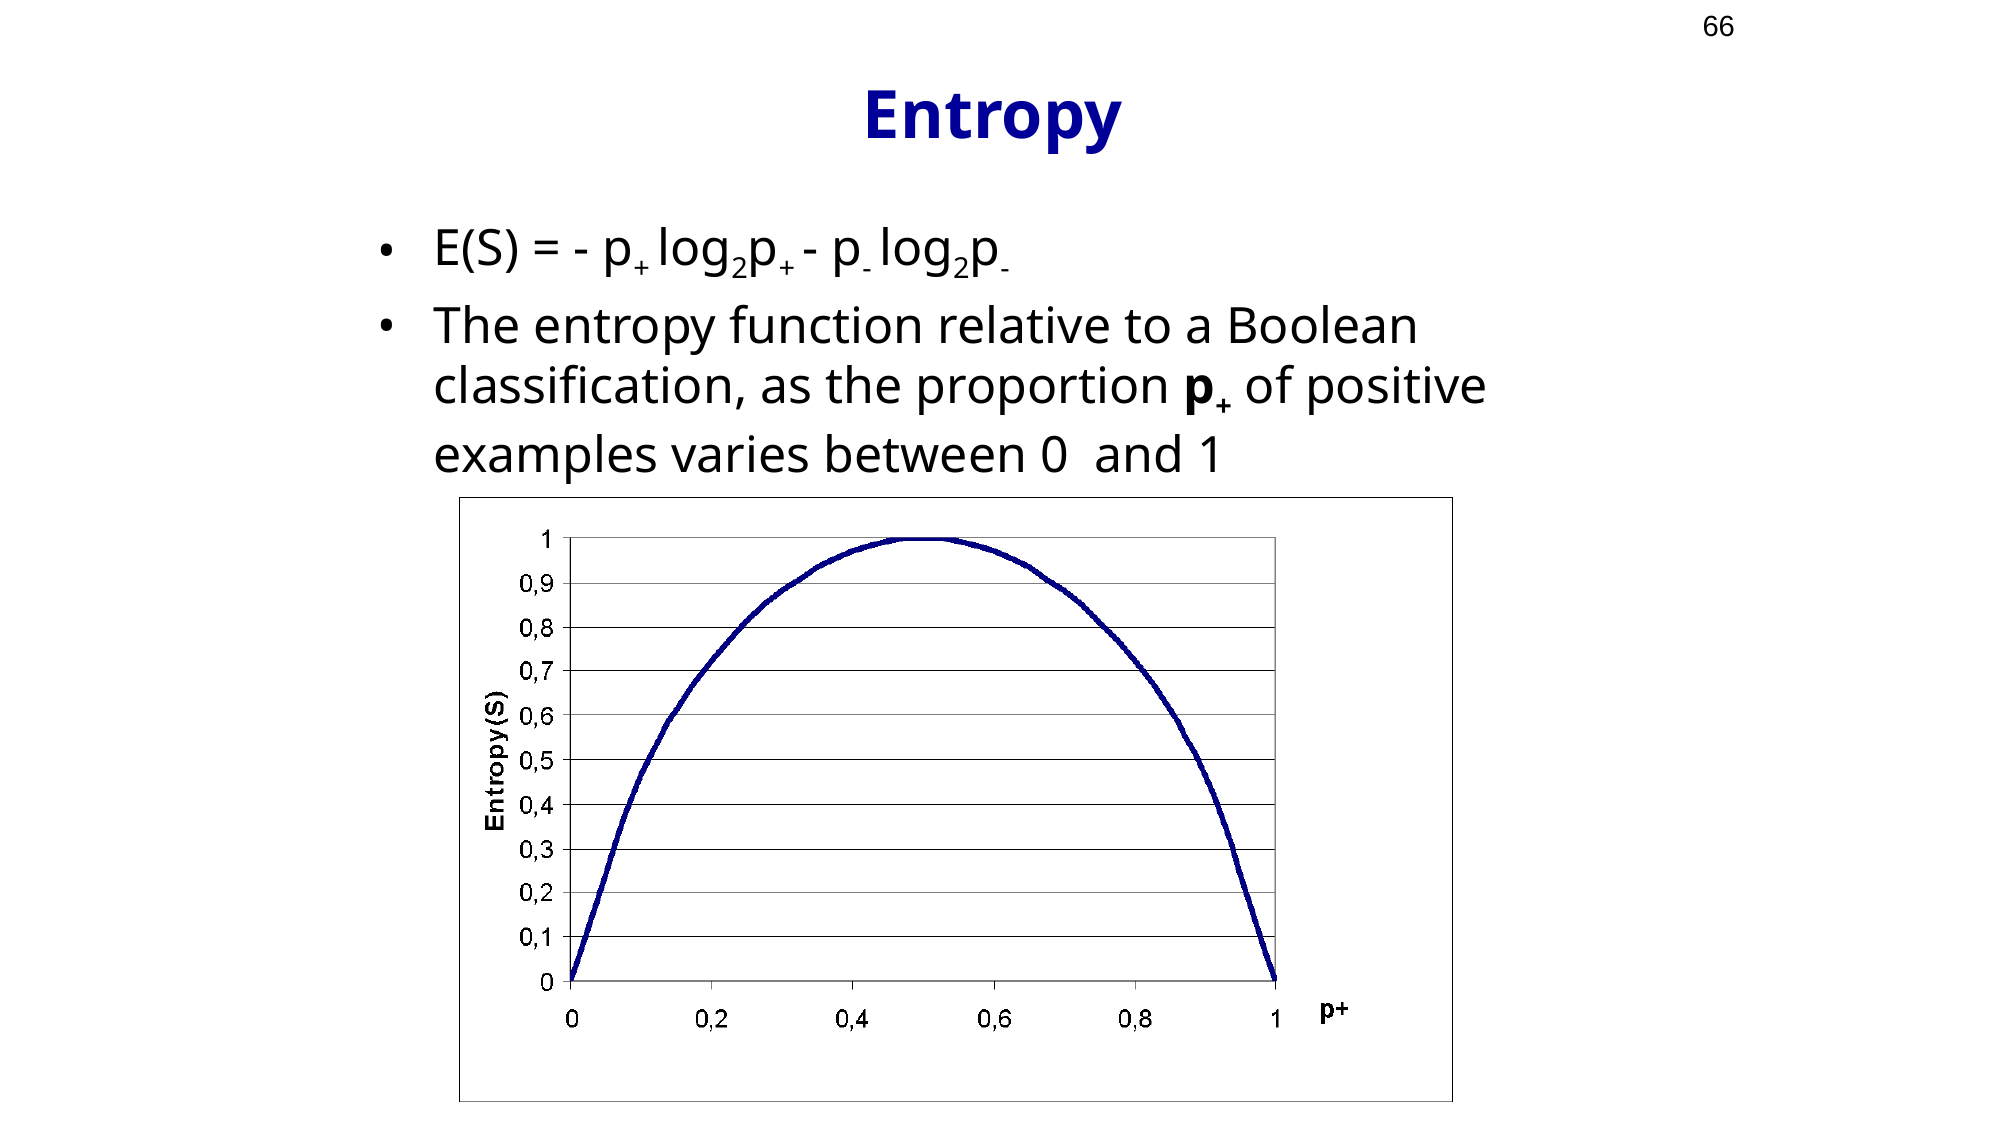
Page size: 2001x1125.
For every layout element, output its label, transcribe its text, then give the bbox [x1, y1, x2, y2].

list E(S) = - p+ log2p+ - p- log2p- The entropy function relative to a Boolean classification, as the proportion p+ of positive examples varies between 0 and 1 [362, 187, 1663, 550]
text_box 66 [1718, 0, 1750, 79]
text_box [449, 487, 1463, 1109]
title Entropy [267, 0, 1718, 160]
